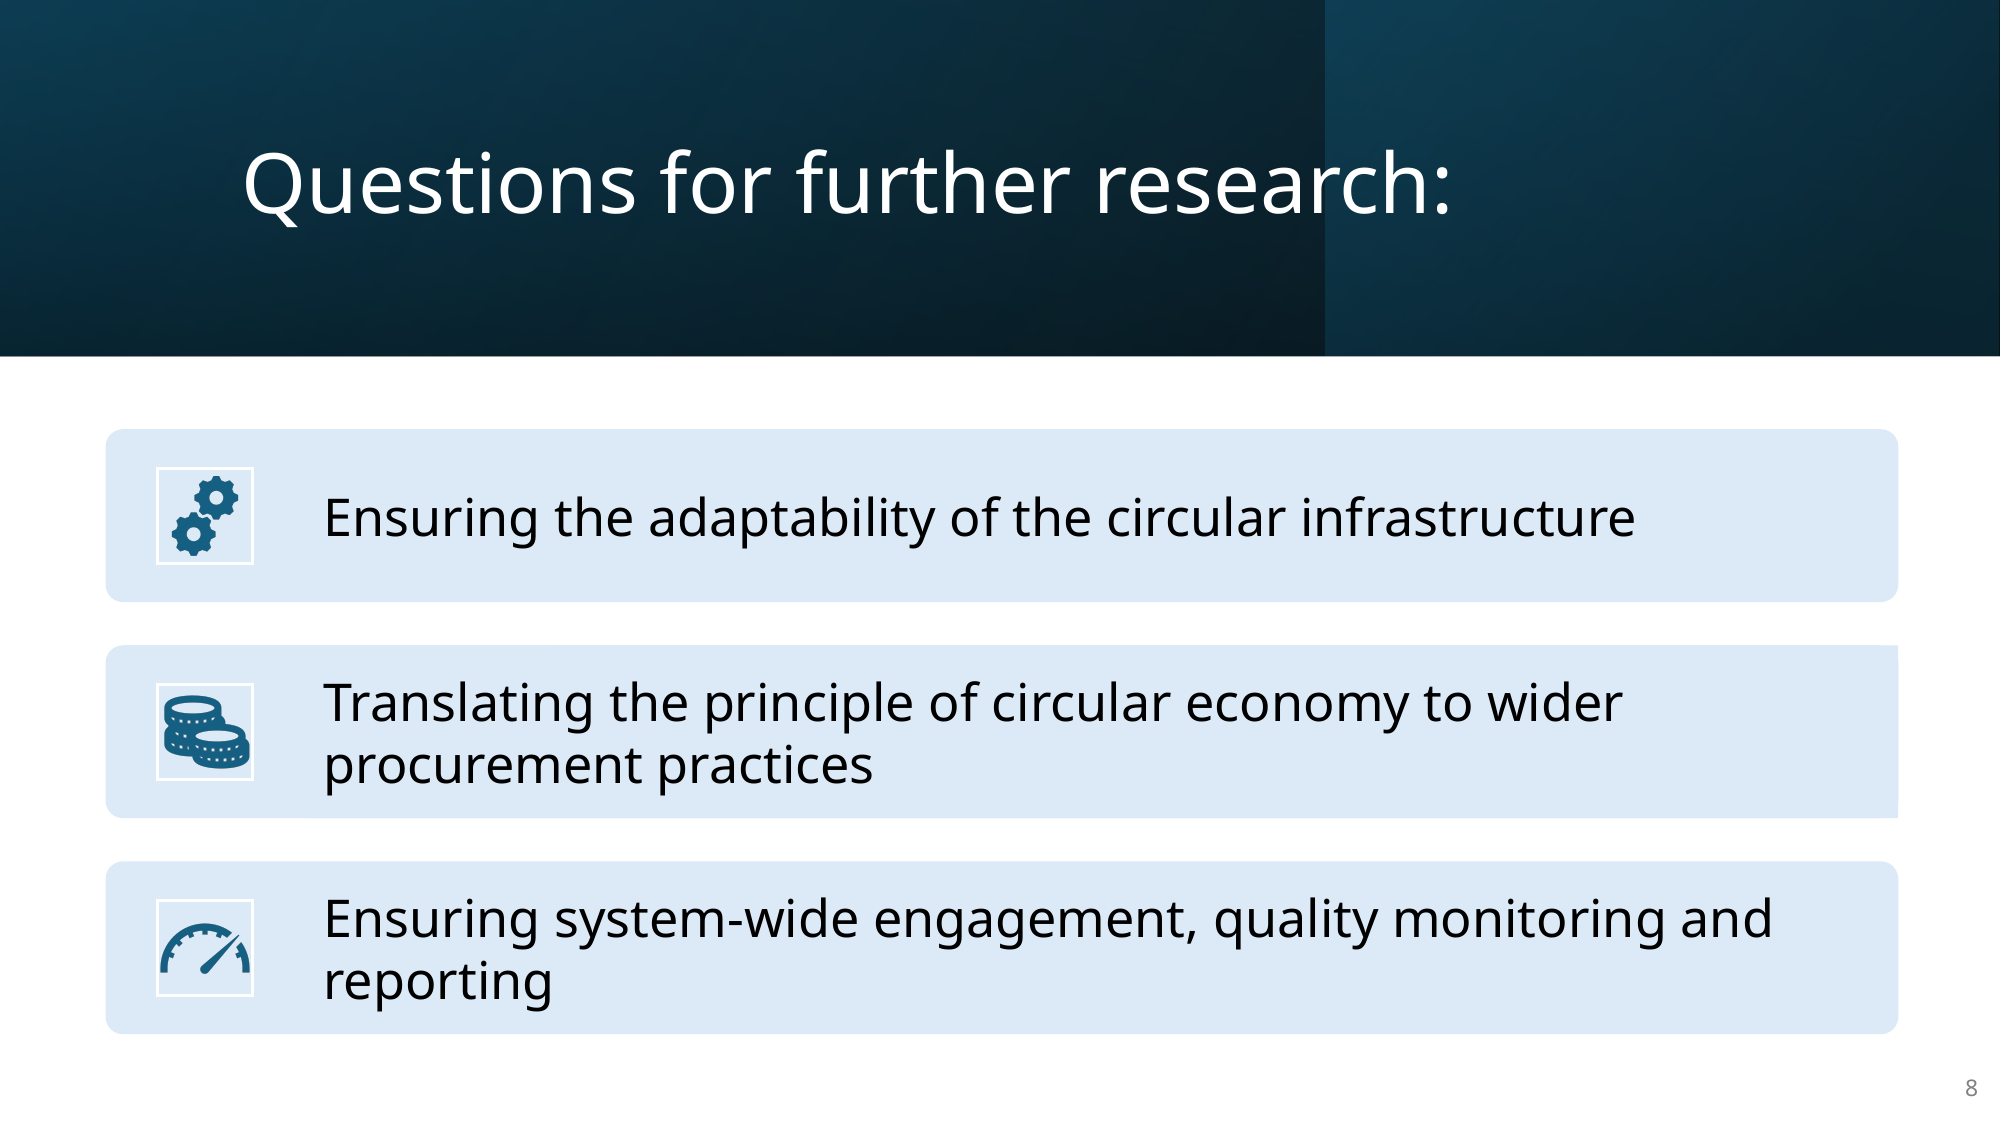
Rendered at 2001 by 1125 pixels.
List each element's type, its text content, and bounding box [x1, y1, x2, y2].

slide_number 8 [1920, 1058, 1994, 1119]
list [105, 428, 1899, 1035]
title Questions for further research: [226, 57, 1822, 316]
text_box [0, 0, 2000, 358]
text_box [0, 358, 2000, 1125]
